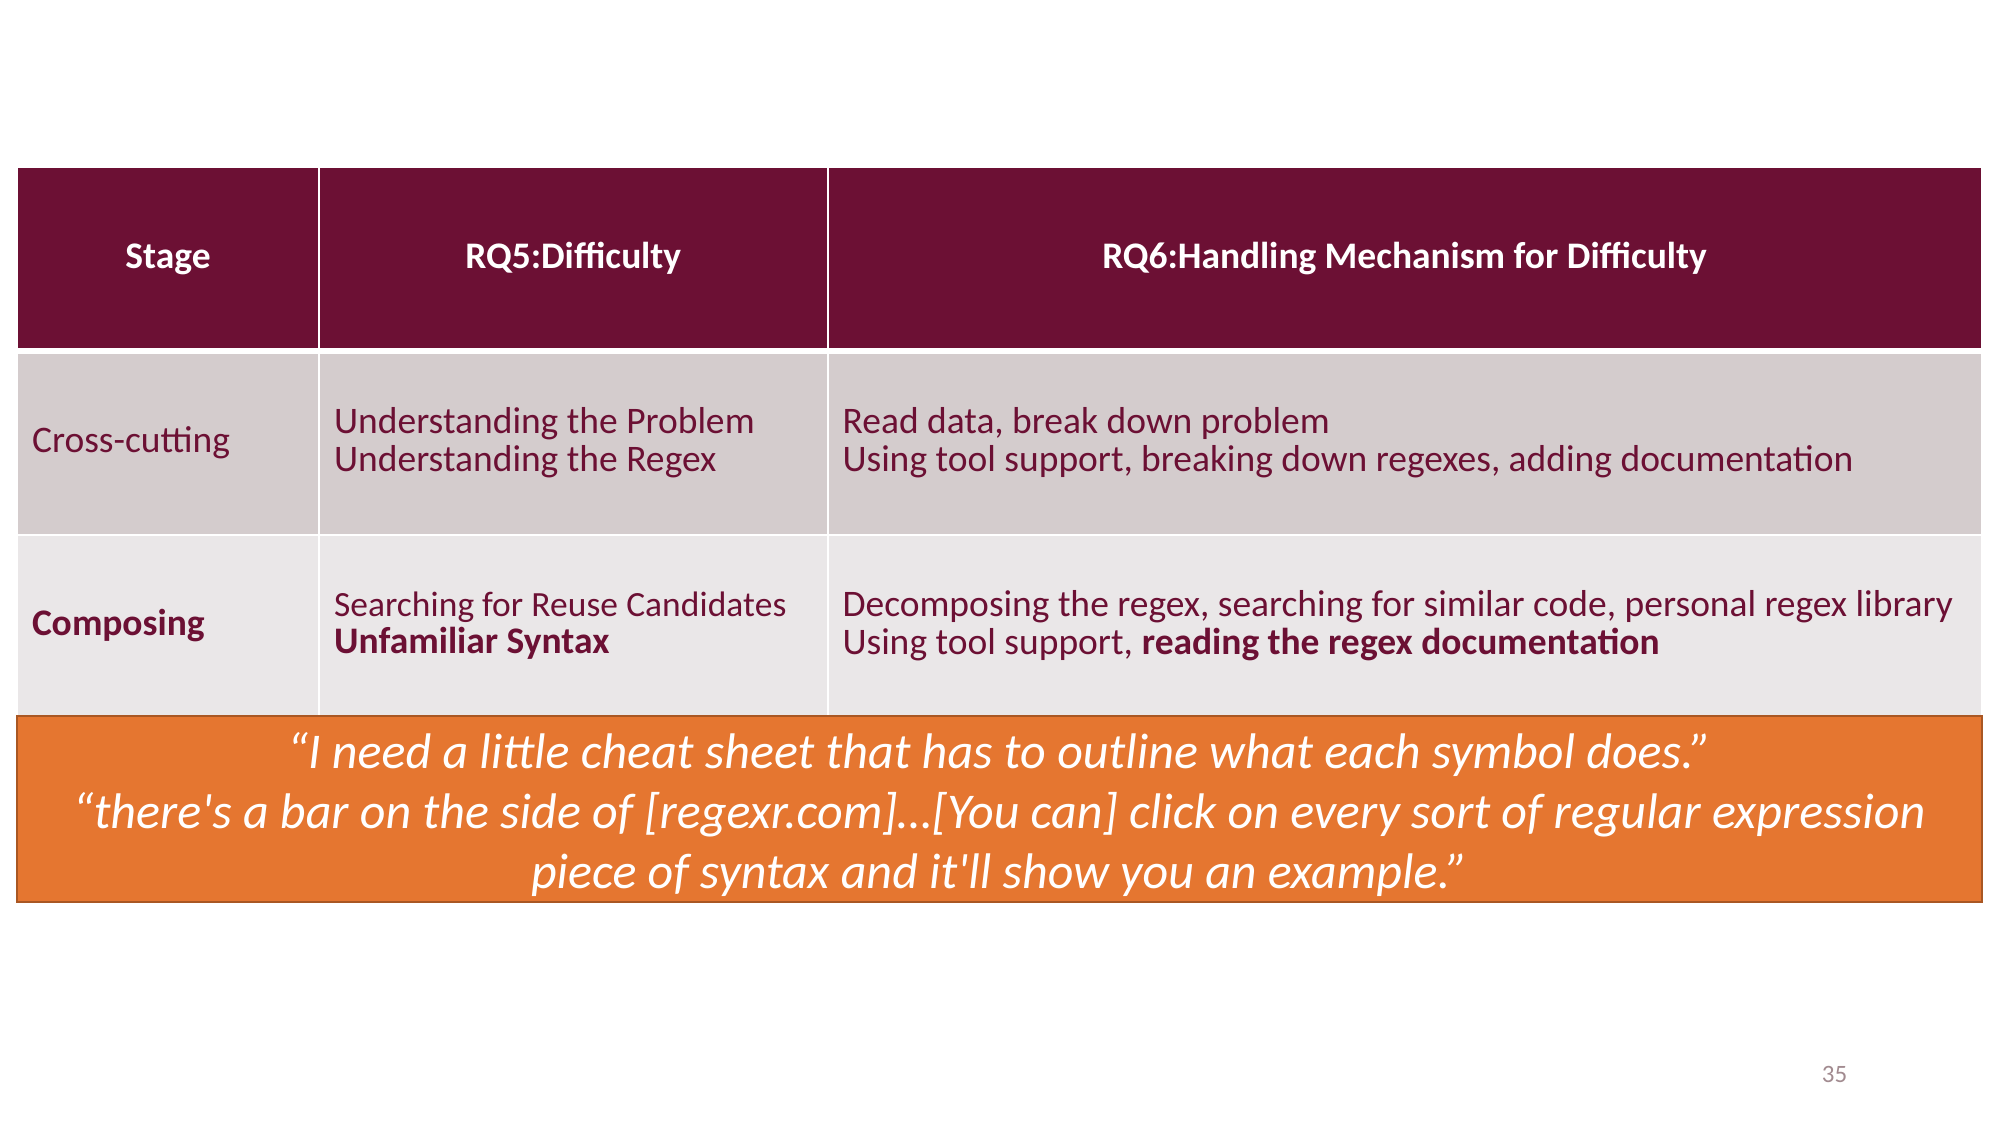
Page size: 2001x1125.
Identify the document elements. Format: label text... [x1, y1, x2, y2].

table_header RQ5:Difficulty [320, 168, 827, 348]
table_header RQ6:Handling Mechanism for Difficulty [829, 168, 1981, 348]
table_cell Cross-cutting [18, 354, 318, 534]
table_header Stage [18, 168, 318, 348]
text_box “I need a little cheat sheet that has to outline what each symbol does.” “there's a bar on the side of [regexr.com]…[You can] click on every sort of regular expression piece of syntax and it'll show you an example.” [16, 715, 1983, 903]
table_cell Decomposing the regex, searching for similar code, personal regex library Using tool support, reading the regex documentation [829, 536, 1981, 715]
table_cell Read data, break down problem Using tool support, breaking down regexes, adding documentation [829, 354, 1981, 534]
table_cell Searching for Reuse Candidates Unfamiliar Syntax [320, 536, 827, 715]
table_cell Understanding the Problem Understanding the Regex [320, 354, 827, 534]
slide_number 35 [1412, 1042, 1863, 1103]
table_cell Composing [18, 536, 318, 715]
